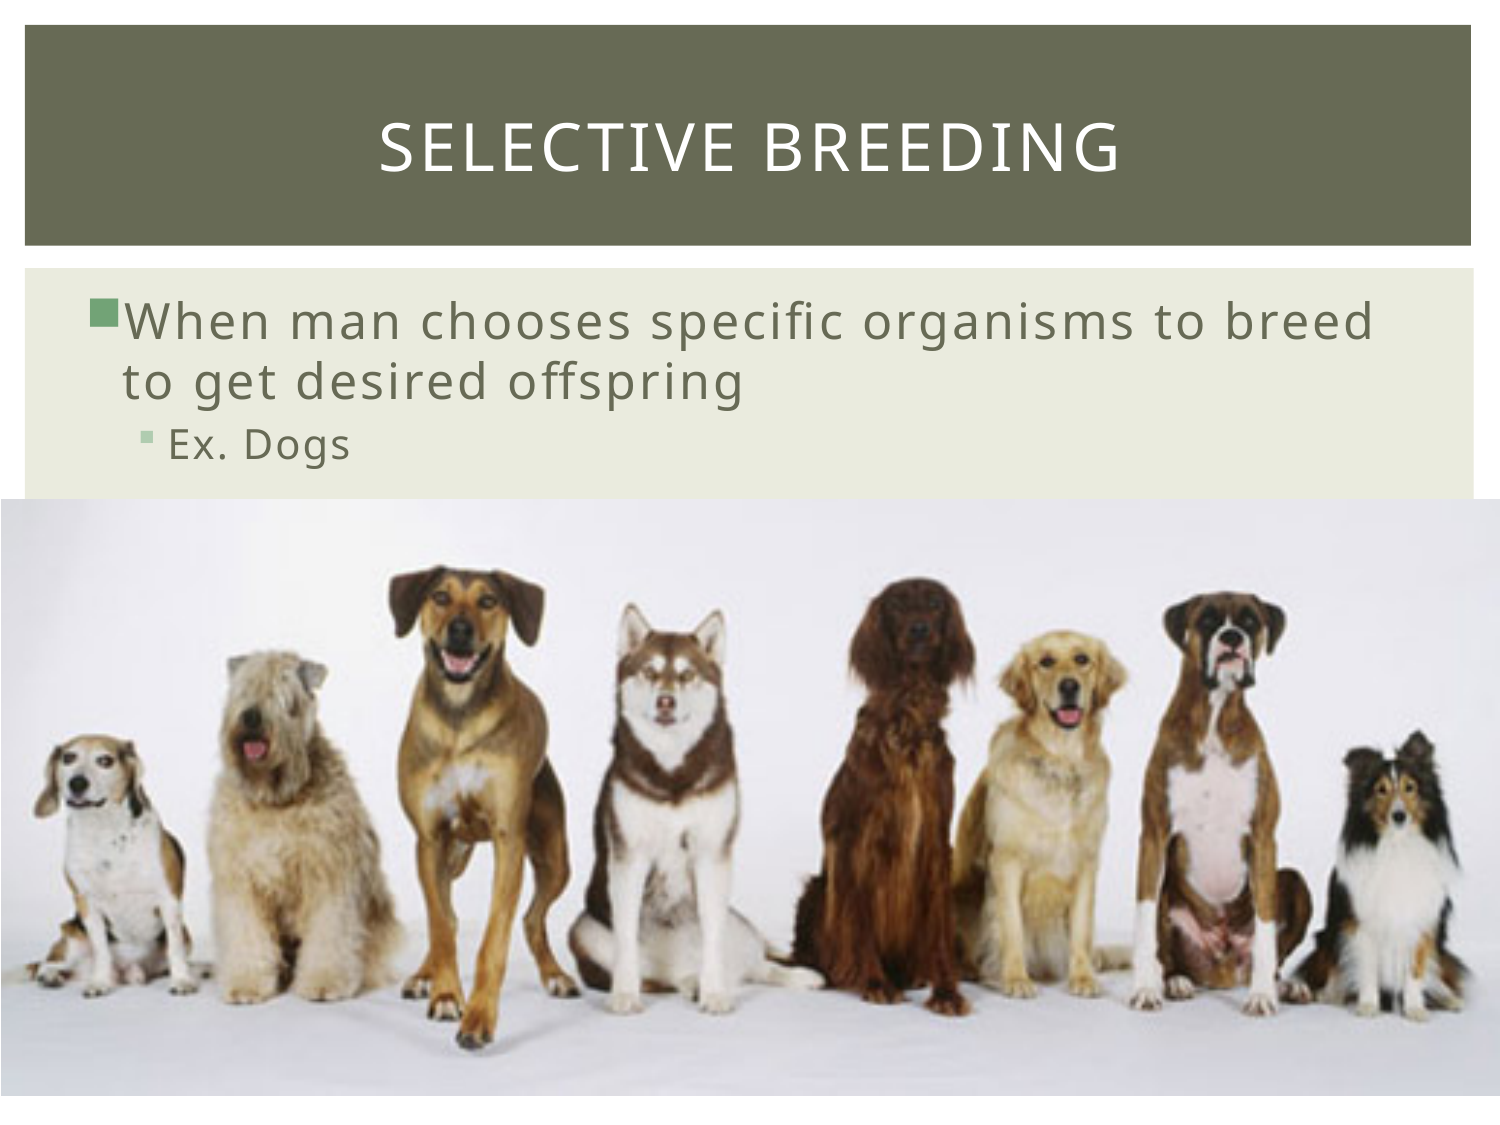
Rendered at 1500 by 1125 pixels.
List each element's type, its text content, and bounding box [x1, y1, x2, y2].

list When man chooses specific organisms to breed to get desired offspring Ex. Dogs [62, 281, 1442, 499]
title Selective Breeding [62, 58, 1438, 232]
picture [1, 499, 1500, 1096]
